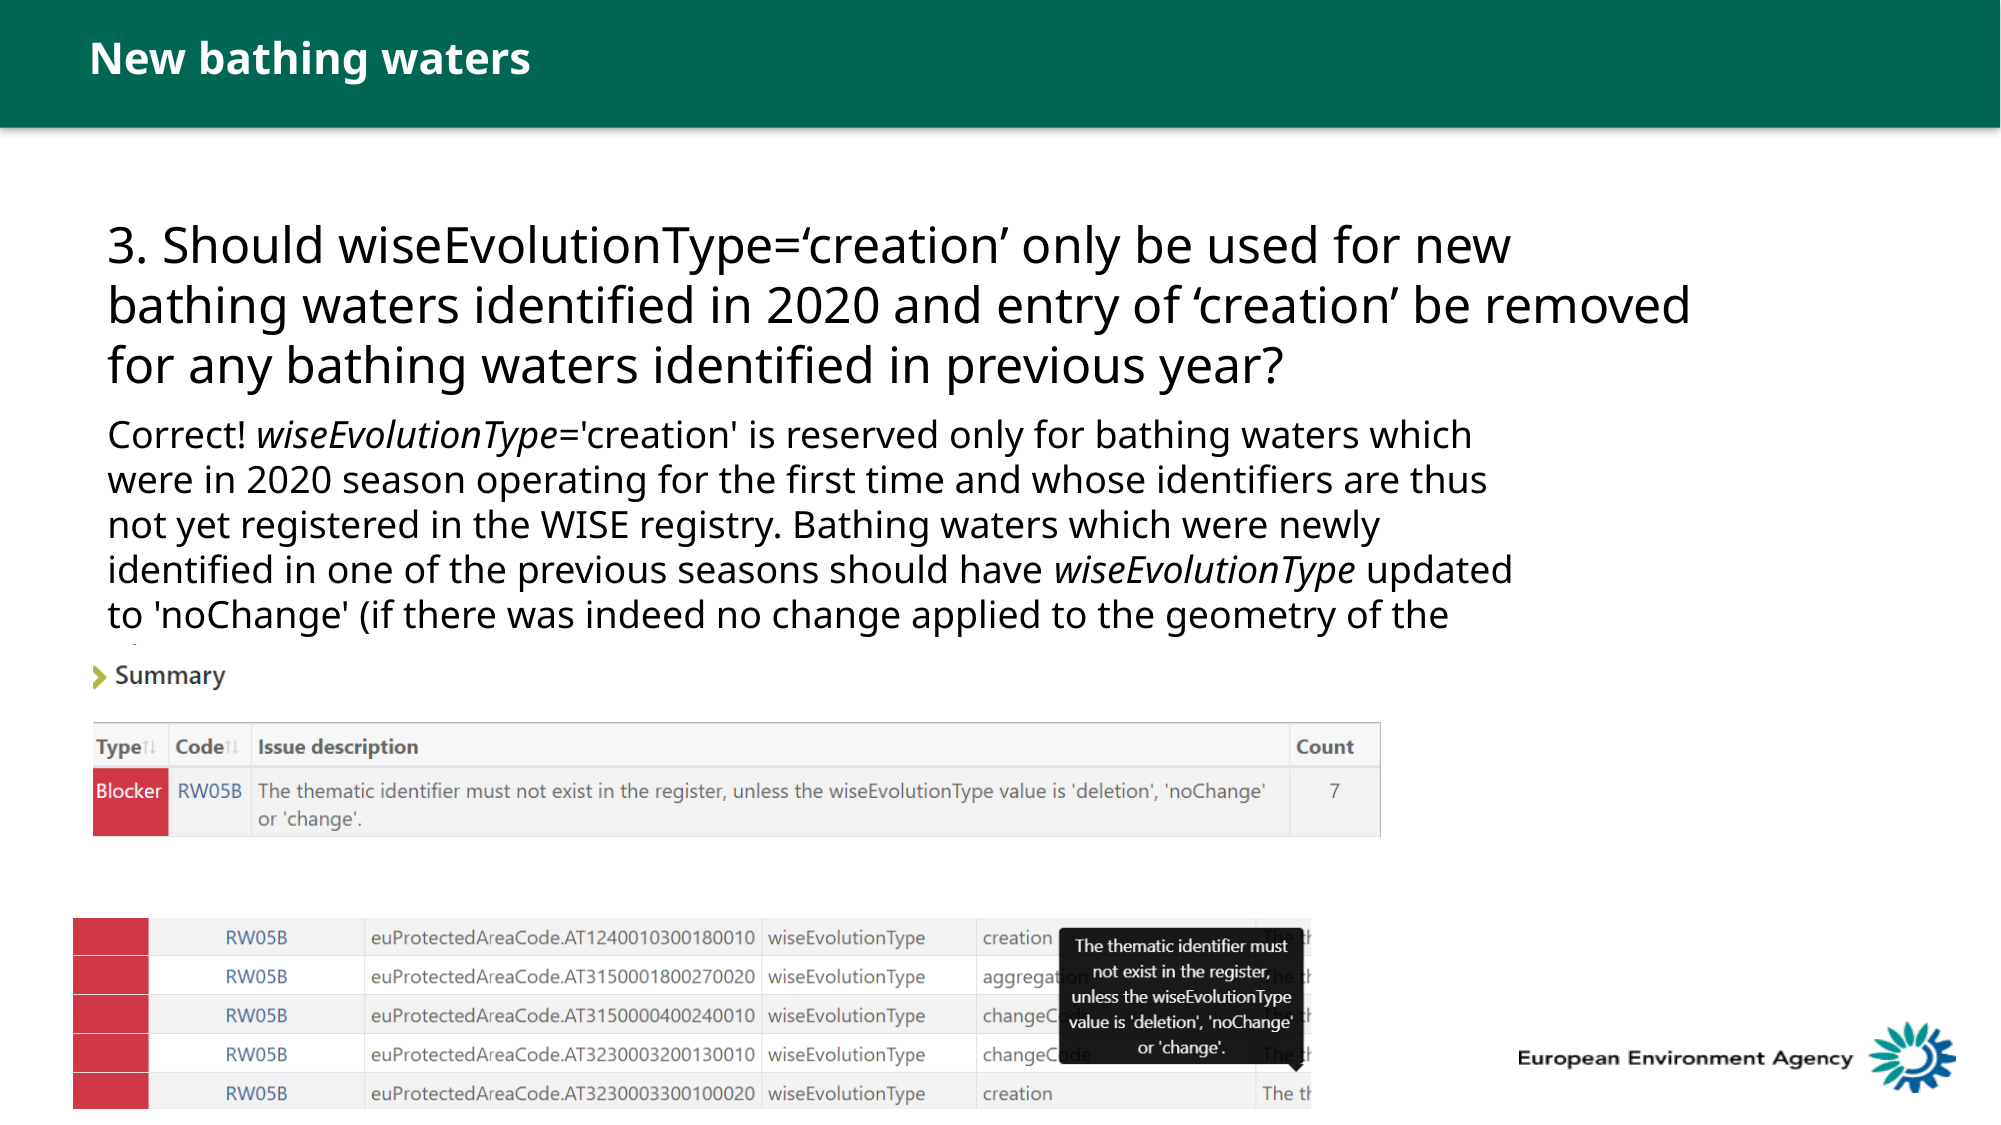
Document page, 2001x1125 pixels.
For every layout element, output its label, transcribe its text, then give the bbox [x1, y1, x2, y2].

picture [1519, 1021, 1956, 1093]
text_box 3. Should wiseEvolutionType=‘creation’ only be used for new bathing waters identified in 2020 and entry of ‘creation’ be removed for any bathing waters identified in previous year? [92, 206, 1720, 402]
picture [73, 918, 1327, 1110]
list New bathing waters [73, 23, 1947, 110]
text_box Correct! wiseEvolutionType='creation' is reserved only for bathing waters which were in 2020 season operating for the first time and whose identifiers are thus not yet registered in the WISE registry. Bathing waters which were newly identified in one of the previous seasons should have wiseEvolutionType updated to 'noChange' (if there was indeed no change applied to the geometry of the object) [92, 403, 1558, 689]
picture [93, 645, 1388, 837]
